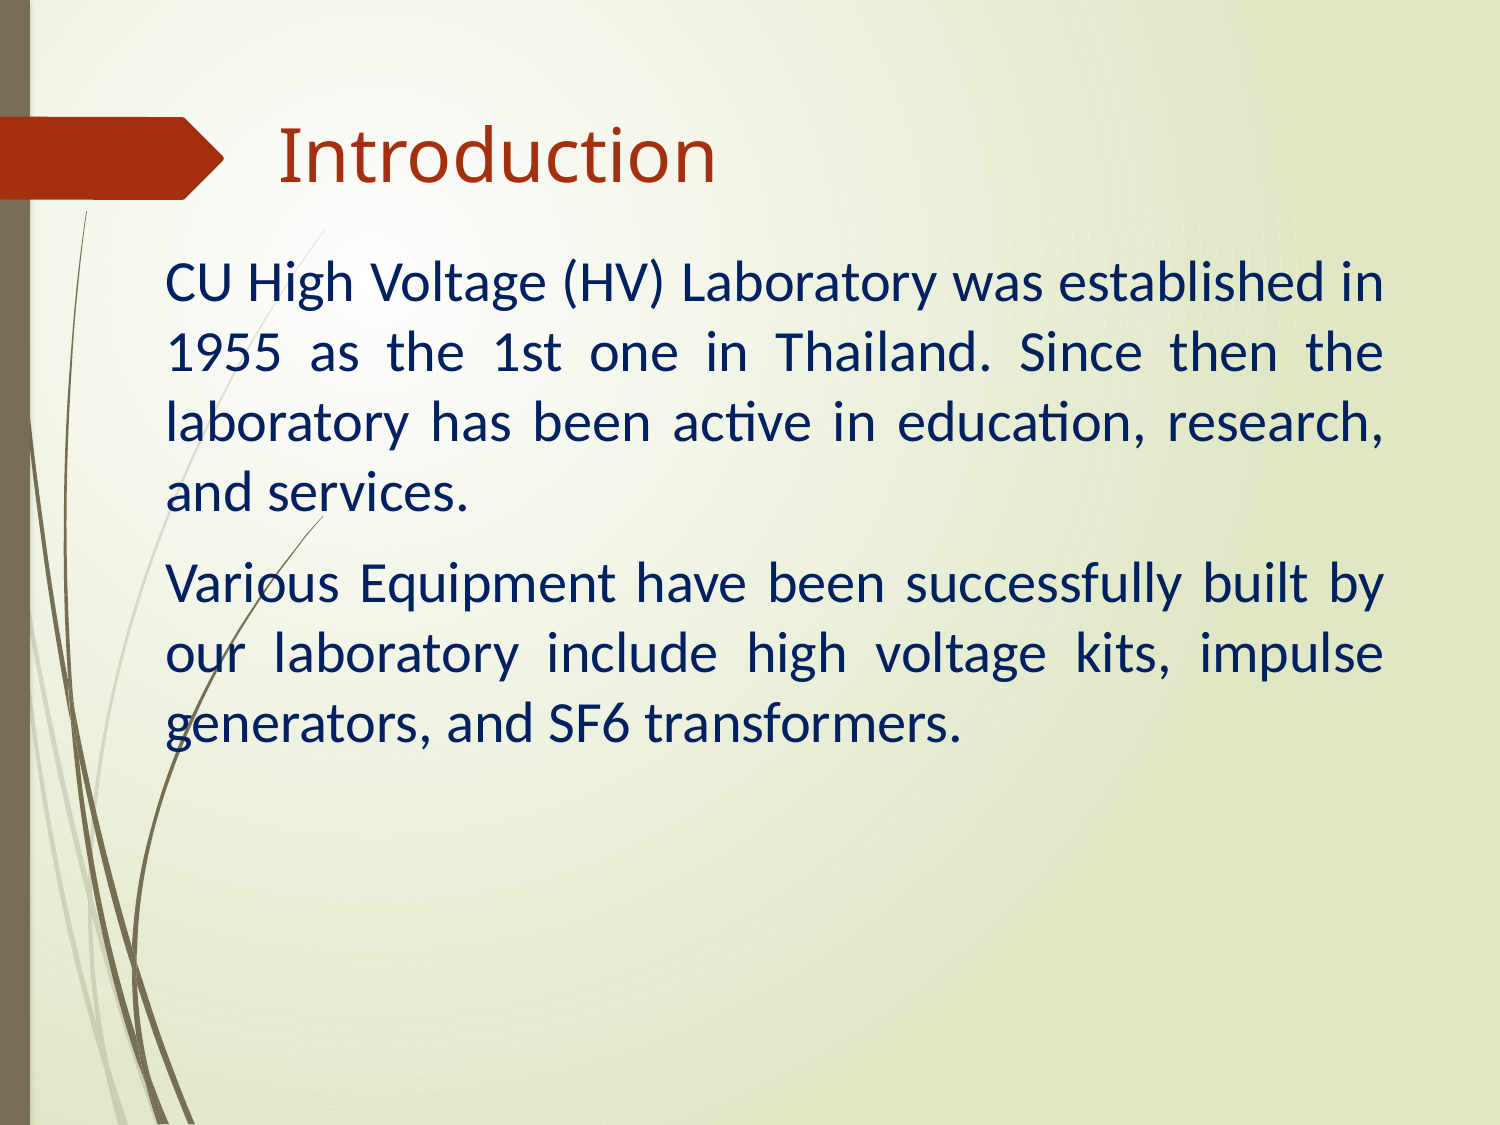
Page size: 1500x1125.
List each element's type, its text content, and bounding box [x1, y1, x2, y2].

list CU High Voltage (HV) Laboratory was established in 1955 as the 1st one in Thailand. Since then the laboratory has been active in education, research, and services. Various Equipment have been successfully built by our laboratory include high voltage kits, impulse generators, and SF6 transformers. [150, 235, 1401, 1007]
title Introduction [263, 99, 1238, 235]
